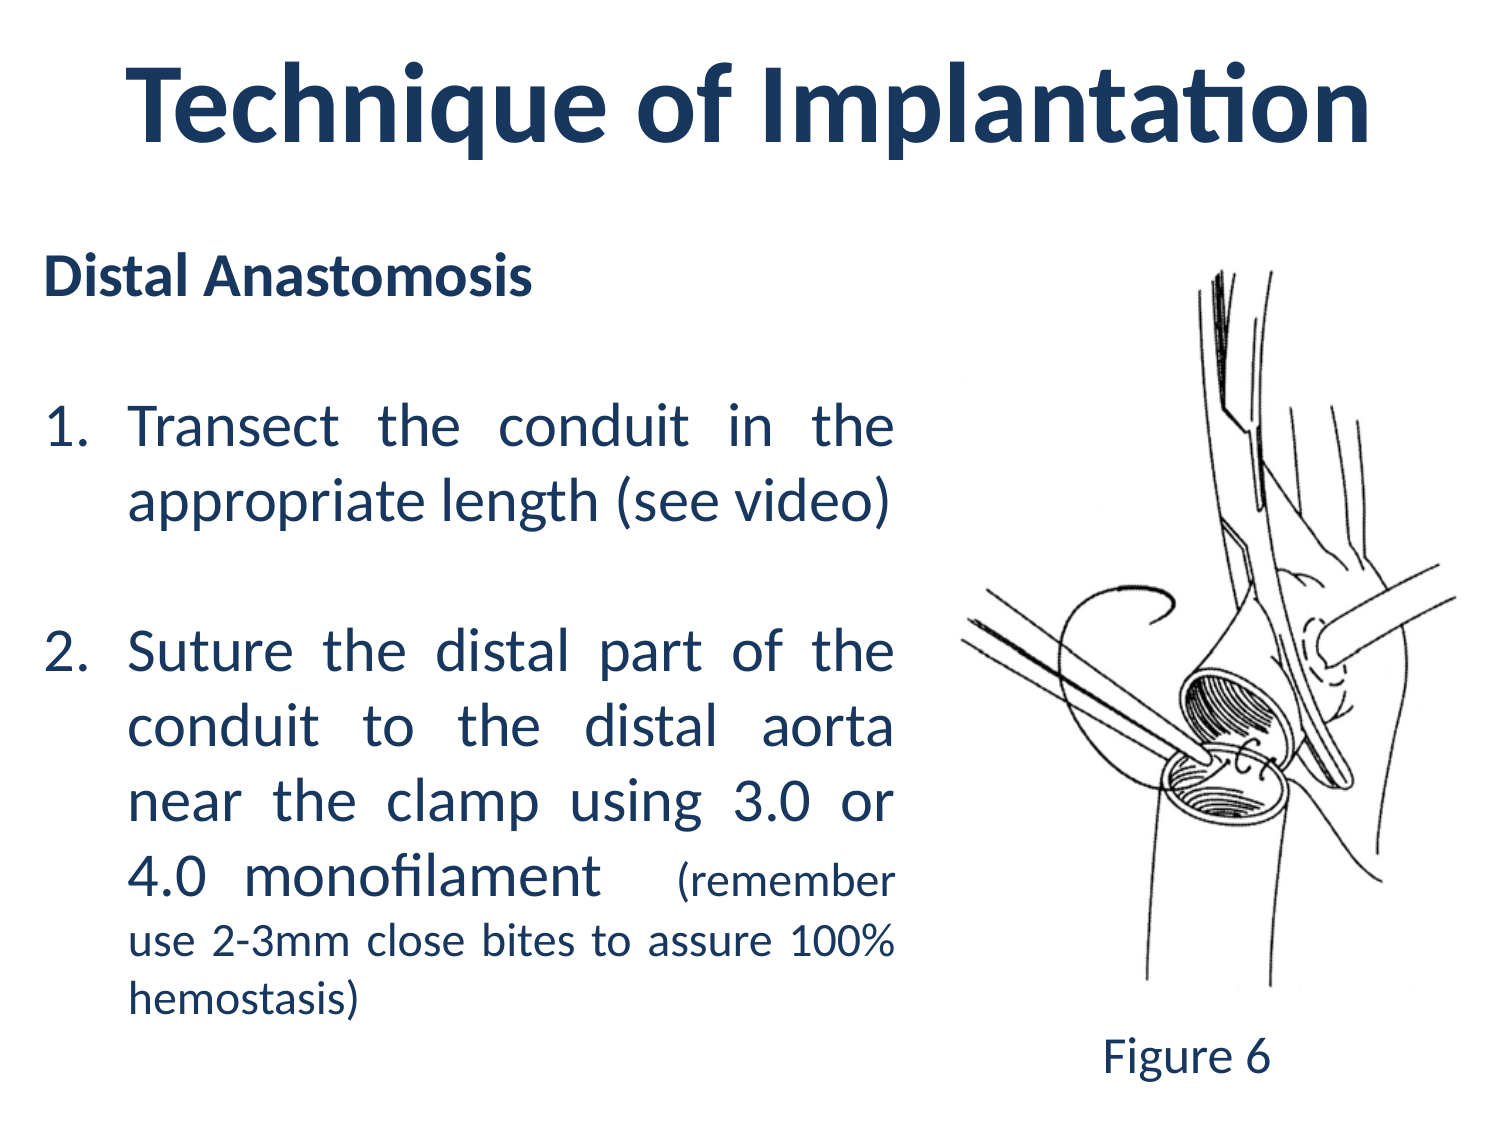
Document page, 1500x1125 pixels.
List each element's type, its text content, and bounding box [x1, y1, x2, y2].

title Technique of Implantation [75, 2, 1425, 191]
text_box Distal Anastomosis Transect the conduit in the appropriate length (see video) Suture the distal part of the conduit to the distal aorta near the clamp using 3.0 or 4.0 monofilament (remember use 2-3mm close bites to assure 100% hemostasis) [28, 227, 912, 1032]
text_box Figure 6 [1087, 1023, 1398, 1092]
picture [951, 264, 1465, 1015]
